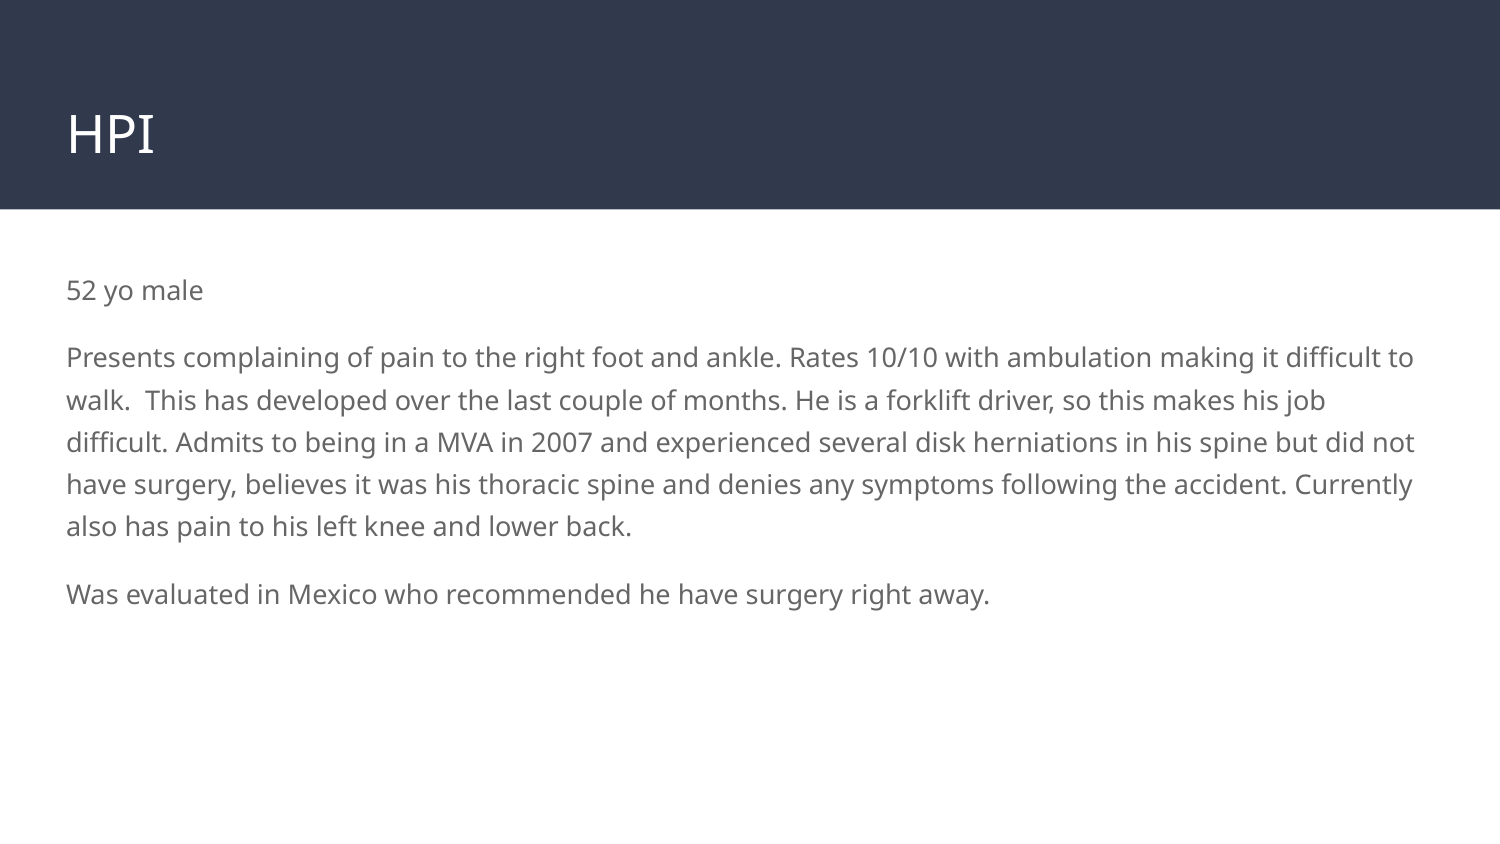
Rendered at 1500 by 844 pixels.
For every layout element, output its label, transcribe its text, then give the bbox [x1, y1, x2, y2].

title HPI [51, 82, 1449, 185]
list 52 yo male Presents complaining of pain to the right foot and ankle. Rates 10/10 with ambulation making it difficult to walk. This has developed over the last couple of months. He is a forklift driver, so this makes his job difficult. Admits to being in a MVA in 2007 and experienced several disk herniations in his spine but did not have surgery, believes it was his thoracic spine and denies any symptoms following the accident. Currently also has pain to his left knee and lower back. Was evaluated in Mexico who recommended he have surgery right away. [51, 251, 1446, 755]
